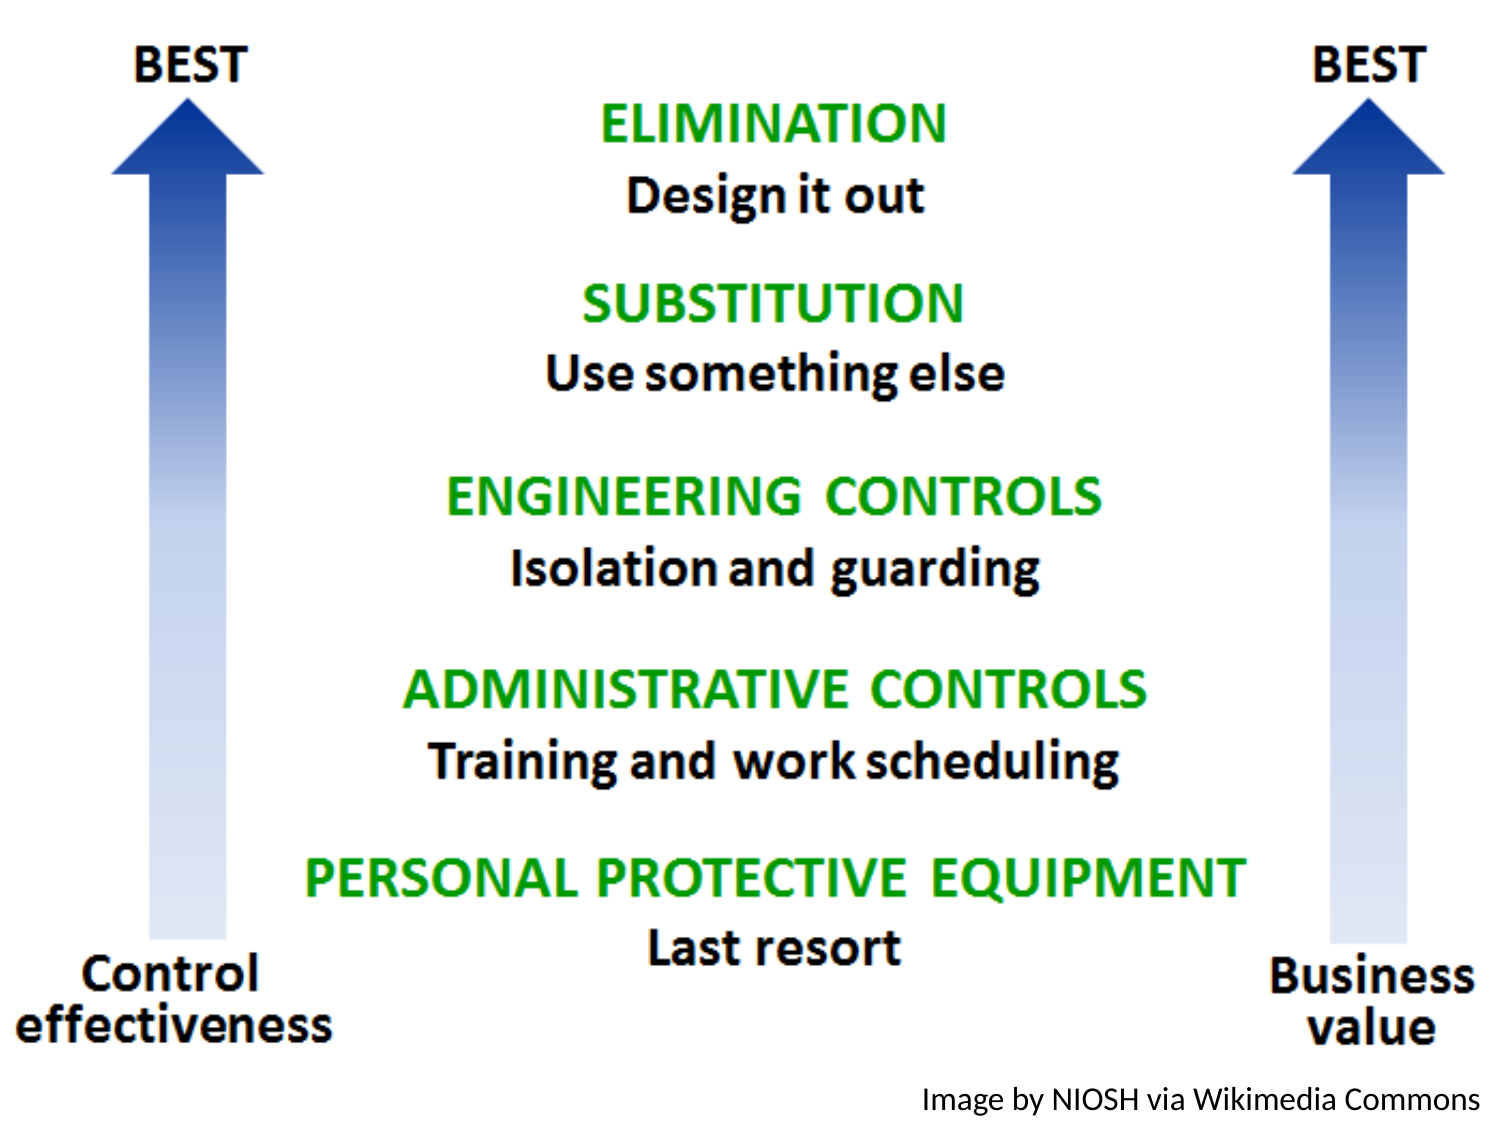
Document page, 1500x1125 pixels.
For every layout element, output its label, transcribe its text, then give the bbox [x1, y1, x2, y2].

text_box Image by NIOSH via Wikimedia Commons [907, 1094, 1497, 1125]
picture [4, 12, 1500, 1087]
